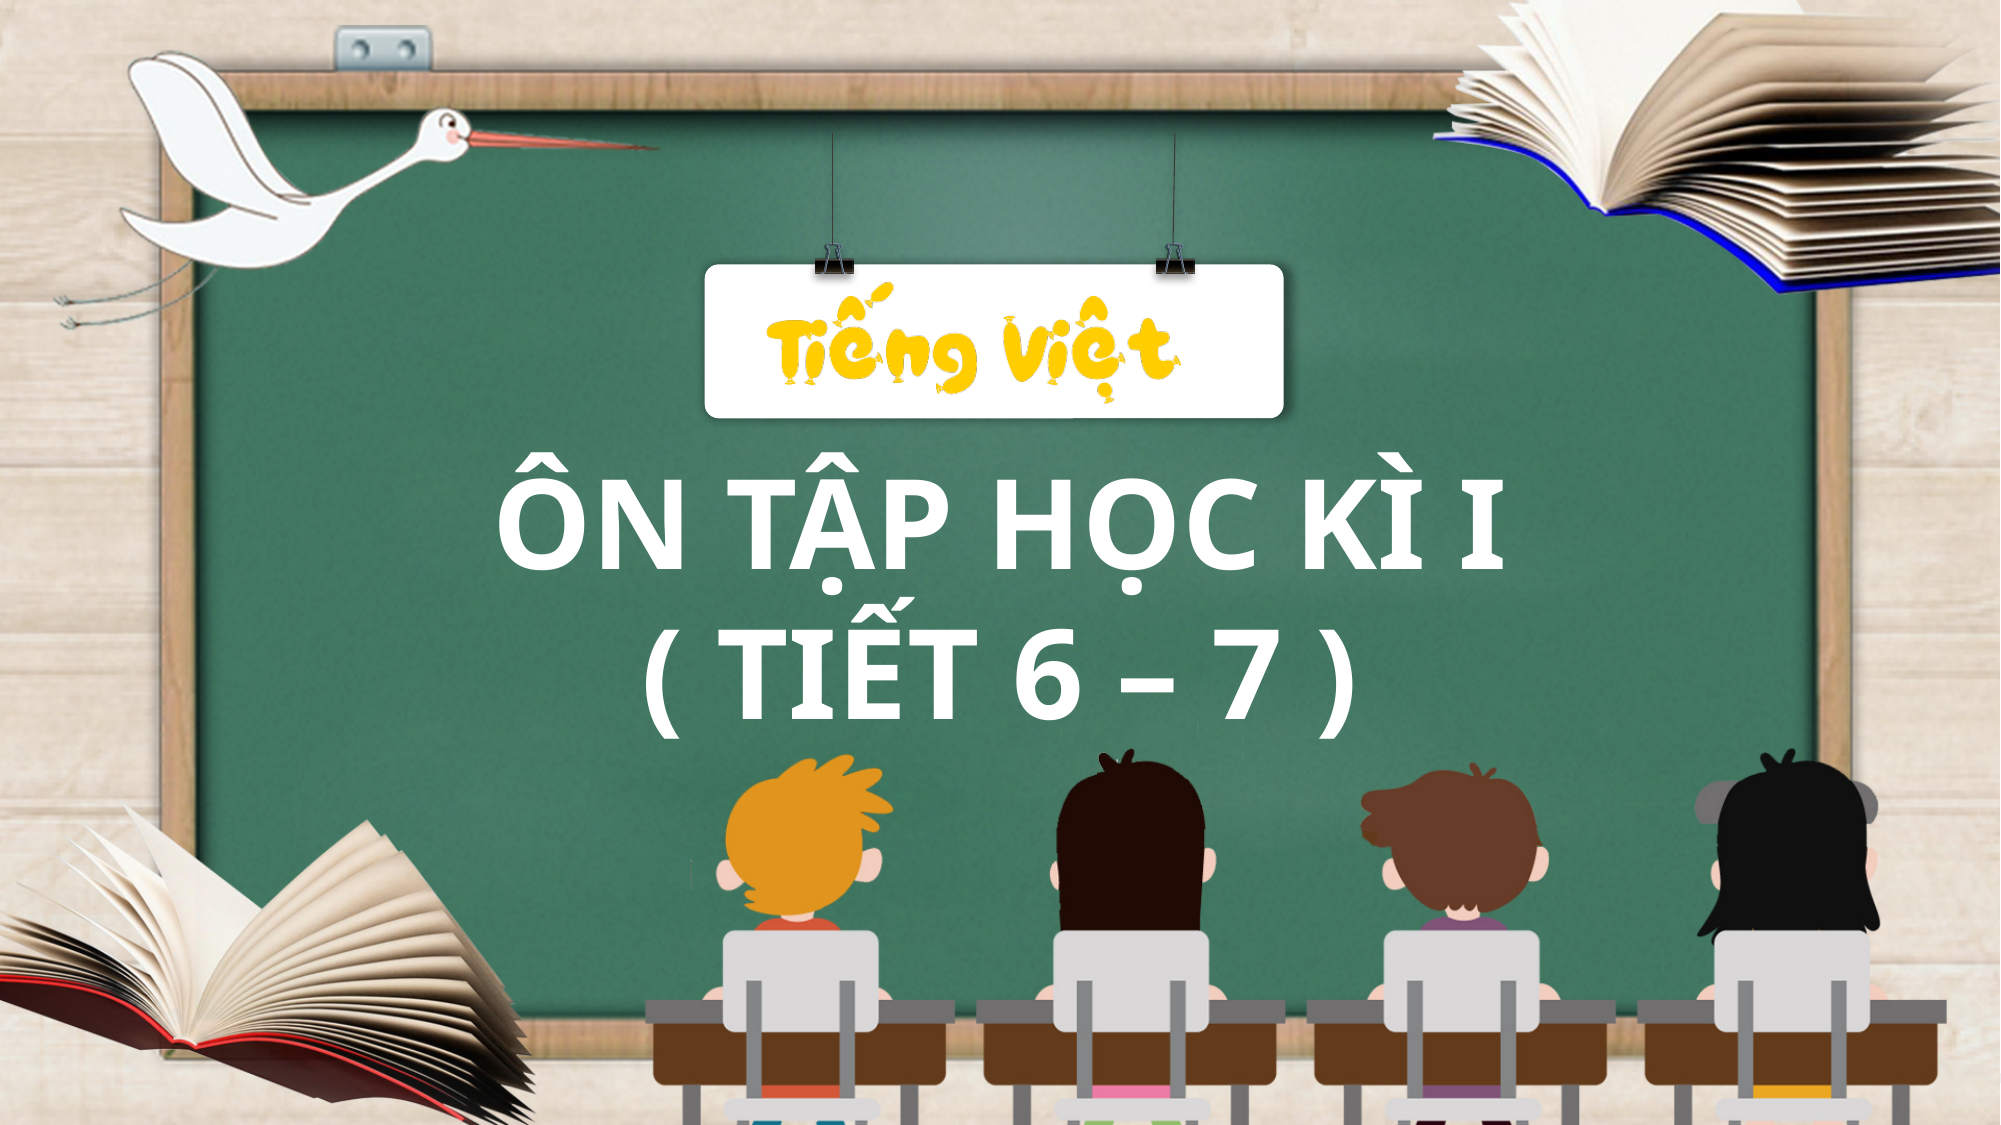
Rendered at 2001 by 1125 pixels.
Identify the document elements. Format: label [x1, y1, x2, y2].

picture [0, 0, 2001, 1125]
text_box [704, 132, 1304, 451]
